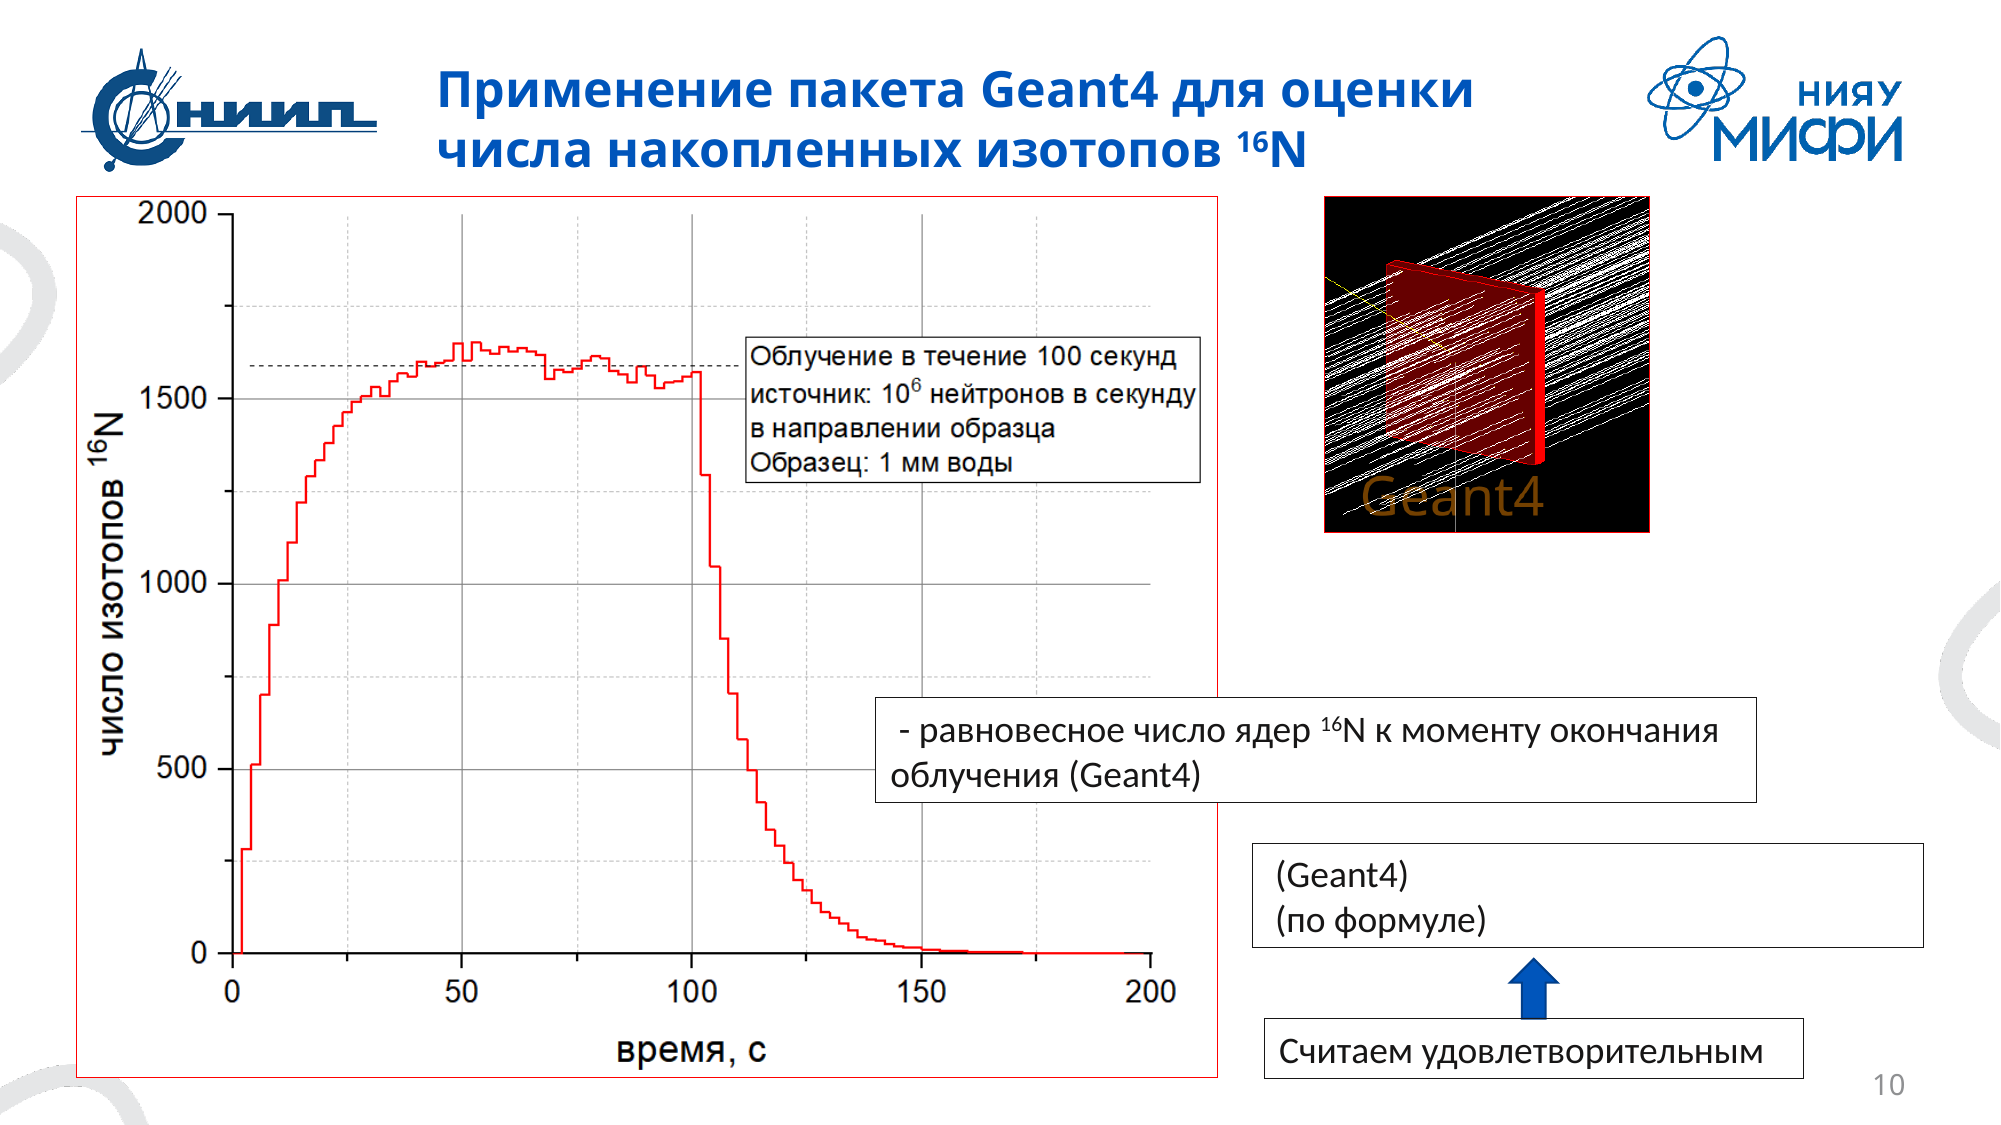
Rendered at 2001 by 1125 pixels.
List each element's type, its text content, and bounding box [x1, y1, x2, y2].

picture [1324, 196, 1650, 533]
picture [1637, 27, 1910, 173]
picture [1919, 554, 2001, 767]
text_box Считаем удовлетворительным [1264, 1018, 1804, 1079]
picture [0, 7, 1218, 1125]
title Применение пакета Geant4 для оценки числа накопленных изотопов 16N [421, 49, 1608, 186]
text_box [1507, 957, 1561, 1018]
